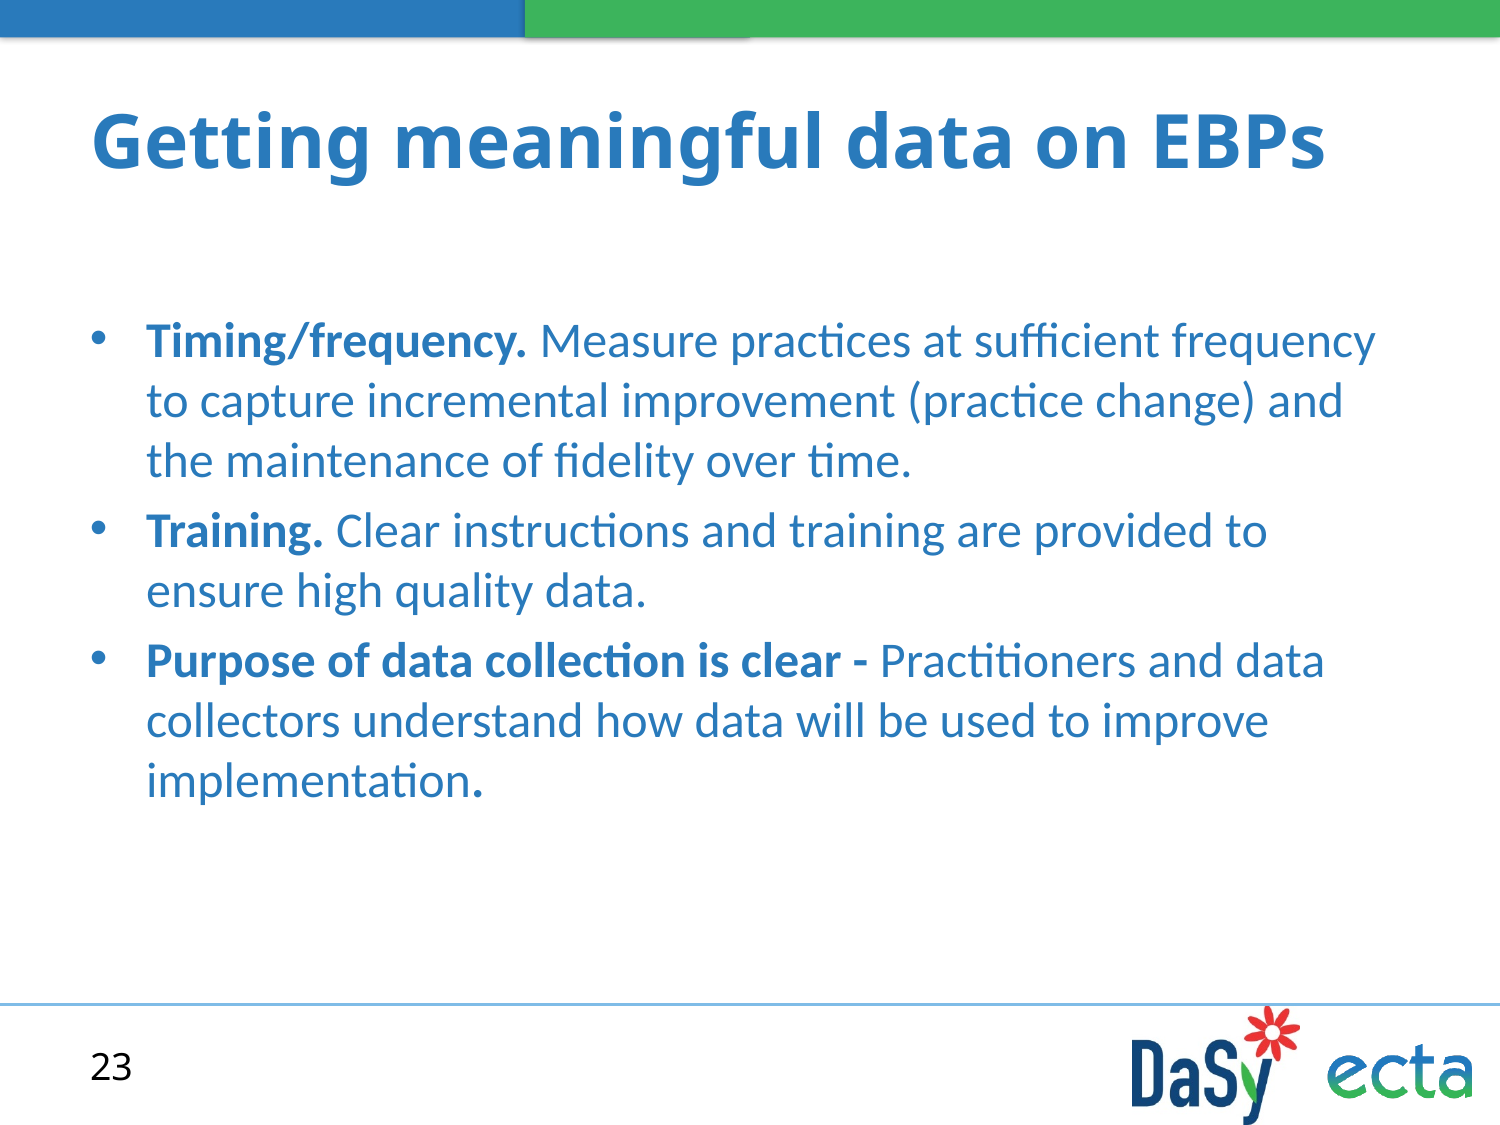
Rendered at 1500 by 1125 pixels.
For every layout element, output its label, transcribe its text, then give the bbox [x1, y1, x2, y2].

picture [1312, 1037, 1487, 1105]
picture [1132, 1006, 1300, 1125]
title Getting meaningful data on EBPs [74, 44, 1426, 234]
slide_number 23 [75, 1038, 425, 1098]
list Timing/frequency. Measure practices at sufficient frequency to capture incremental improvement (practice change) and the maintenance of fidelity over time. Training. Clear instructions and training are provided to ensure high quality data. Purpose of data collection is clear - Practitioners and data collectors understand how data will be used to improve implementation. [75, 299, 1425, 963]
